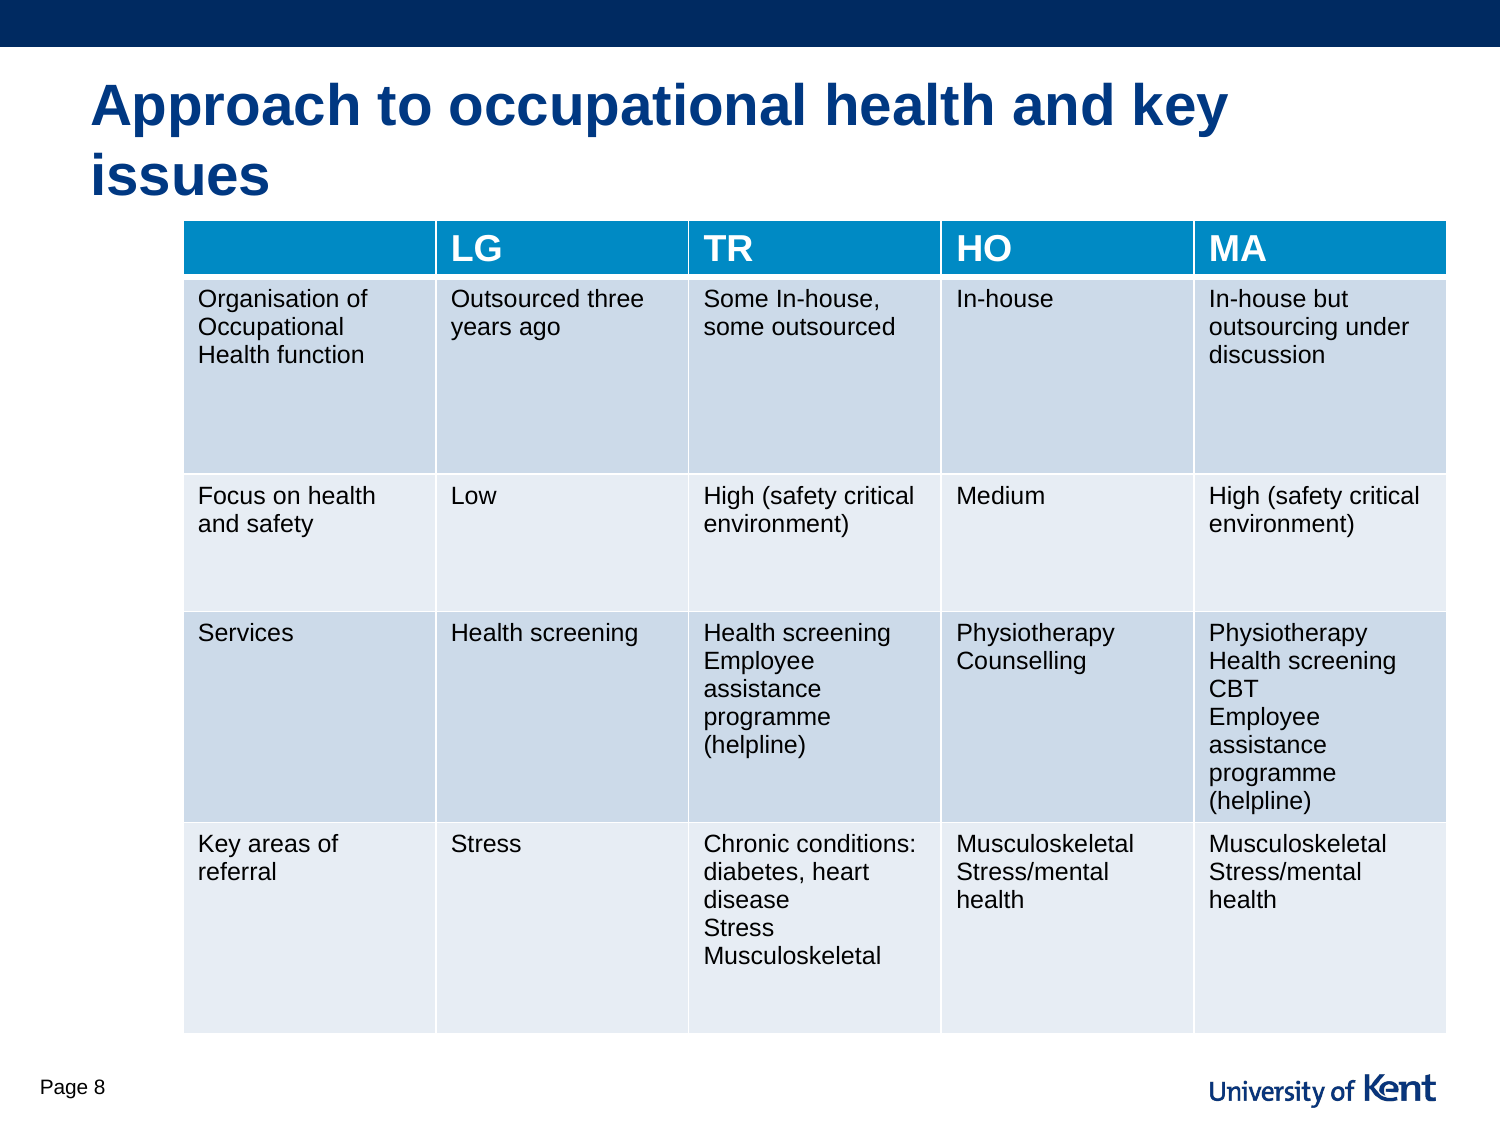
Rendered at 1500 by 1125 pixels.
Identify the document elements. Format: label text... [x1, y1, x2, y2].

table_cell Musculoskeletal Stress/mental health [1195, 823, 1446, 1033]
table_header HO [942, 221, 1193, 274]
table_cell Health screening [437, 612, 688, 822]
table_cell In-house but outsourcing under discussion [1195, 280, 1446, 473]
table_cell Health screening Employee assistance programme (helpline) [689, 612, 940, 822]
table_header [184, 221, 435, 274]
table_cell Low [437, 475, 688, 611]
table_cell Focus on health and safety [184, 475, 435, 611]
table_cell High (safety critical environment) [1195, 475, 1446, 611]
table_cell Some In-house, some outsourced [689, 280, 940, 473]
slide_number Page 8 [24, 1064, 136, 1109]
table_cell In-house [942, 280, 1193, 473]
table_cell Organisation of Occupational Health function [184, 280, 435, 473]
table_header TR [689, 221, 940, 274]
table_cell Physiotherapy Health screening CBT Employee assistance programme (helpline) [1195, 612, 1446, 822]
table_cell Medium [942, 475, 1193, 611]
table_cell Key areas of referral [184, 823, 435, 1033]
table_header MA [1195, 221, 1446, 274]
table_header LG [437, 221, 688, 274]
title Approach to occupational health and key issues [75, 90, 1436, 185]
table_cell Physiotherapy Counselling [942, 612, 1193, 822]
table_cell Musculoskeletal Stress/mental health [942, 823, 1193, 1033]
table_cell Outsourced three years ago [437, 280, 688, 473]
table_cell High (safety critical environment) [689, 475, 940, 611]
table_cell Stress [437, 823, 688, 1033]
picture [1210, 1074, 1436, 1108]
table_cell Services [184, 612, 435, 822]
table_cell Chronic conditions: diabetes, heart disease Stress Musculoskeletal [689, 823, 940, 1033]
